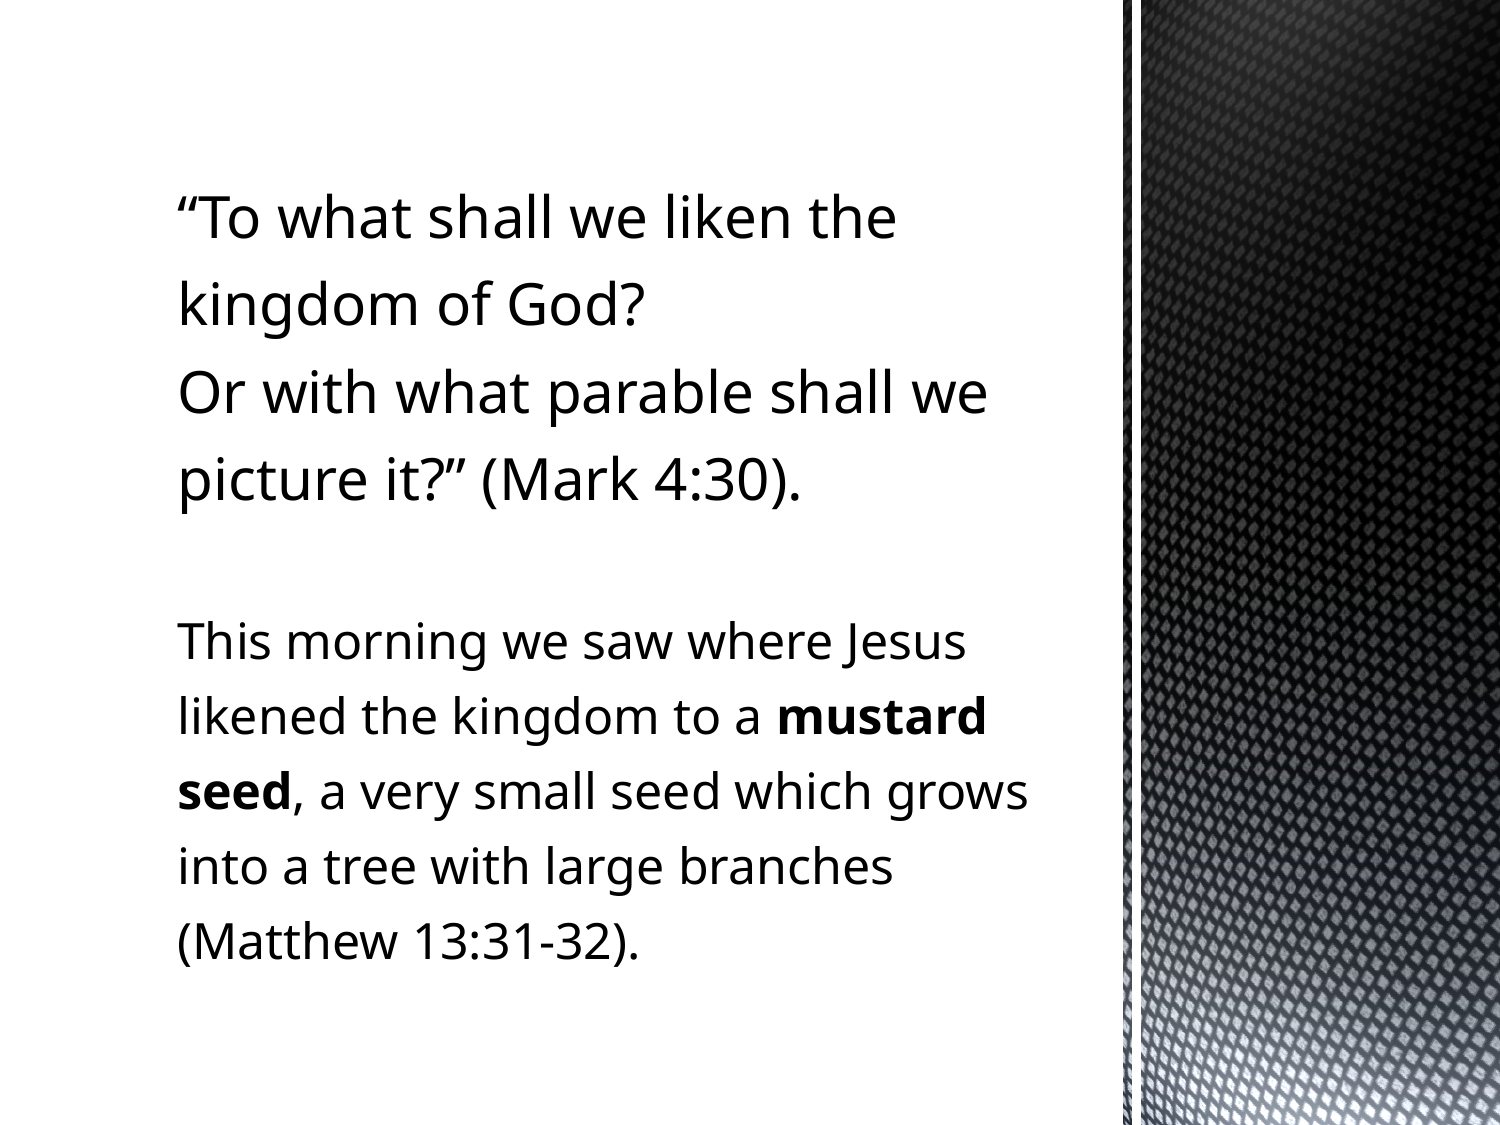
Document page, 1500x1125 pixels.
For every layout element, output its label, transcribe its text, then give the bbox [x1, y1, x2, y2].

text_box This morning we saw where Jesus likened the kingdom to a mustard seed, a very small seed which grows into a tree with large branches (Matthew 13:31-32). [162, 587, 1050, 978]
picture [1123, 0, 1500, 1125]
title “To what shall we liken the kingdom of God? Or with what parable shall we picture it?” (Mark 4:30). [162, 149, 1050, 525]
